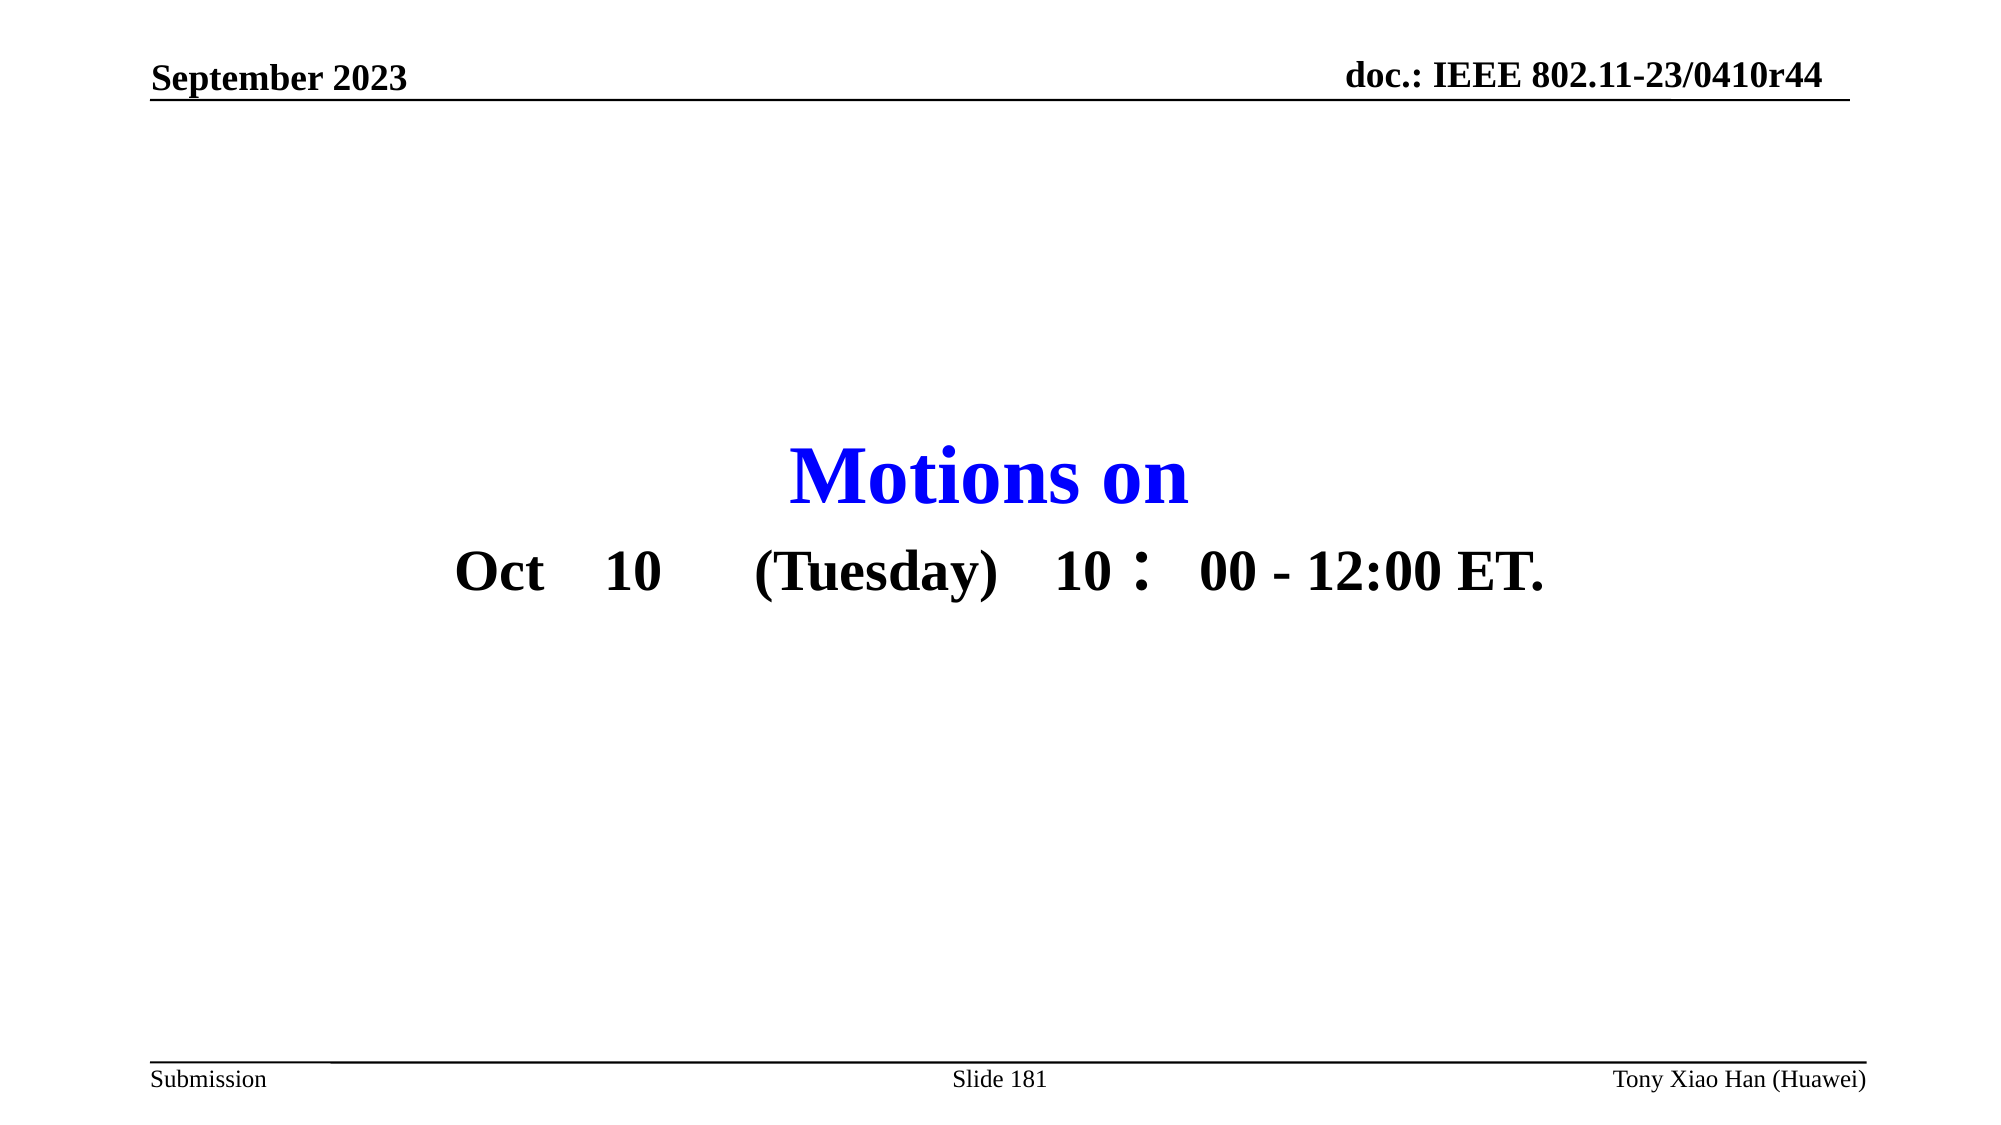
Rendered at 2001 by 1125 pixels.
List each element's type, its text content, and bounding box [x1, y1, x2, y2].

text_box Motions on Oct 10 (Tuesday) 10：00 - 12:00 ET. [362, 412, 1638, 950]
